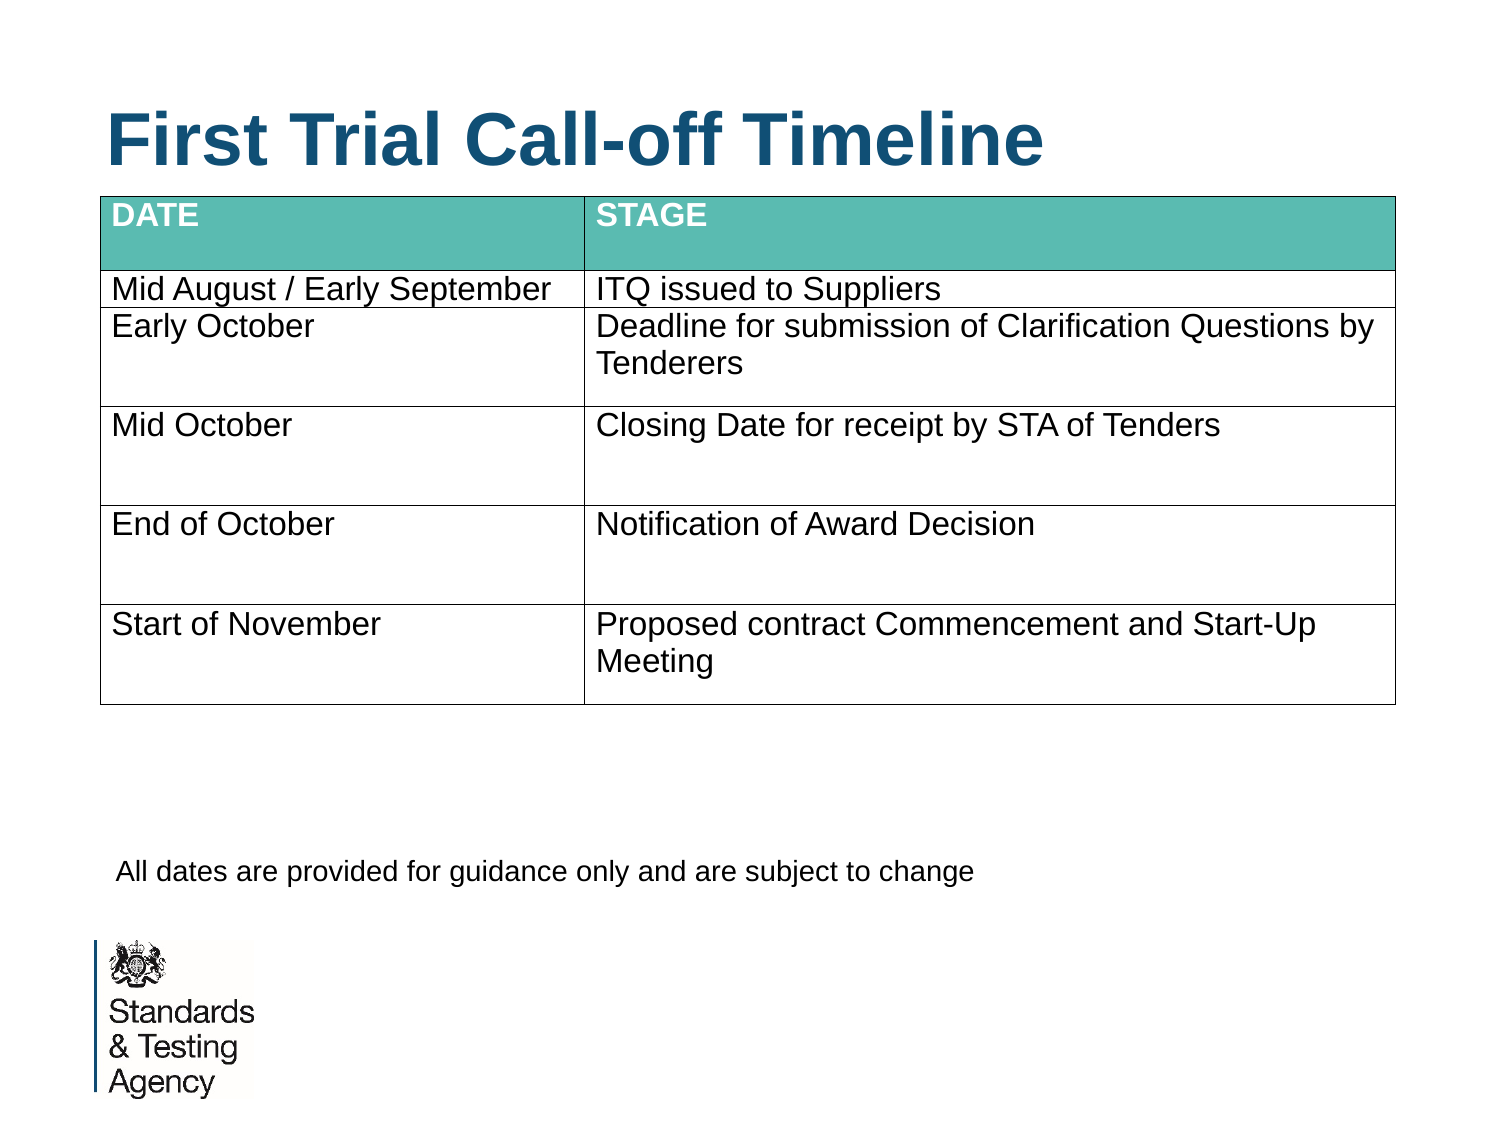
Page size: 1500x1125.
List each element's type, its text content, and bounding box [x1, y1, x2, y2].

table_cell Deadline for submission of Clarification Questions by Tenderers [585, 308, 1395, 406]
table_cell Notification of Award Decision [585, 506, 1395, 604]
table_cell Proposed contract Commencement and Start-Up Meeting [585, 605, 1395, 704]
text_box All dates are provided for guidance only and are subject to change [100, 844, 992, 895]
table_cell Mid October [101, 407, 584, 505]
table_cell Start of November [101, 605, 584, 704]
picture [94, 940, 254, 1099]
table_header STAGE [585, 197, 1395, 270]
table_cell Closing Date for receipt by STA of Tenders [585, 407, 1395, 505]
table_cell End of October [101, 506, 584, 604]
table_header DATE [101, 197, 584, 270]
title First Trial Call-off Timeline [106, 90, 1223, 185]
table_cell Early October [101, 308, 584, 406]
table_cell Mid August / Early September [101, 271, 584, 307]
table_cell ITQ issued to Suppliers [585, 271, 1395, 307]
